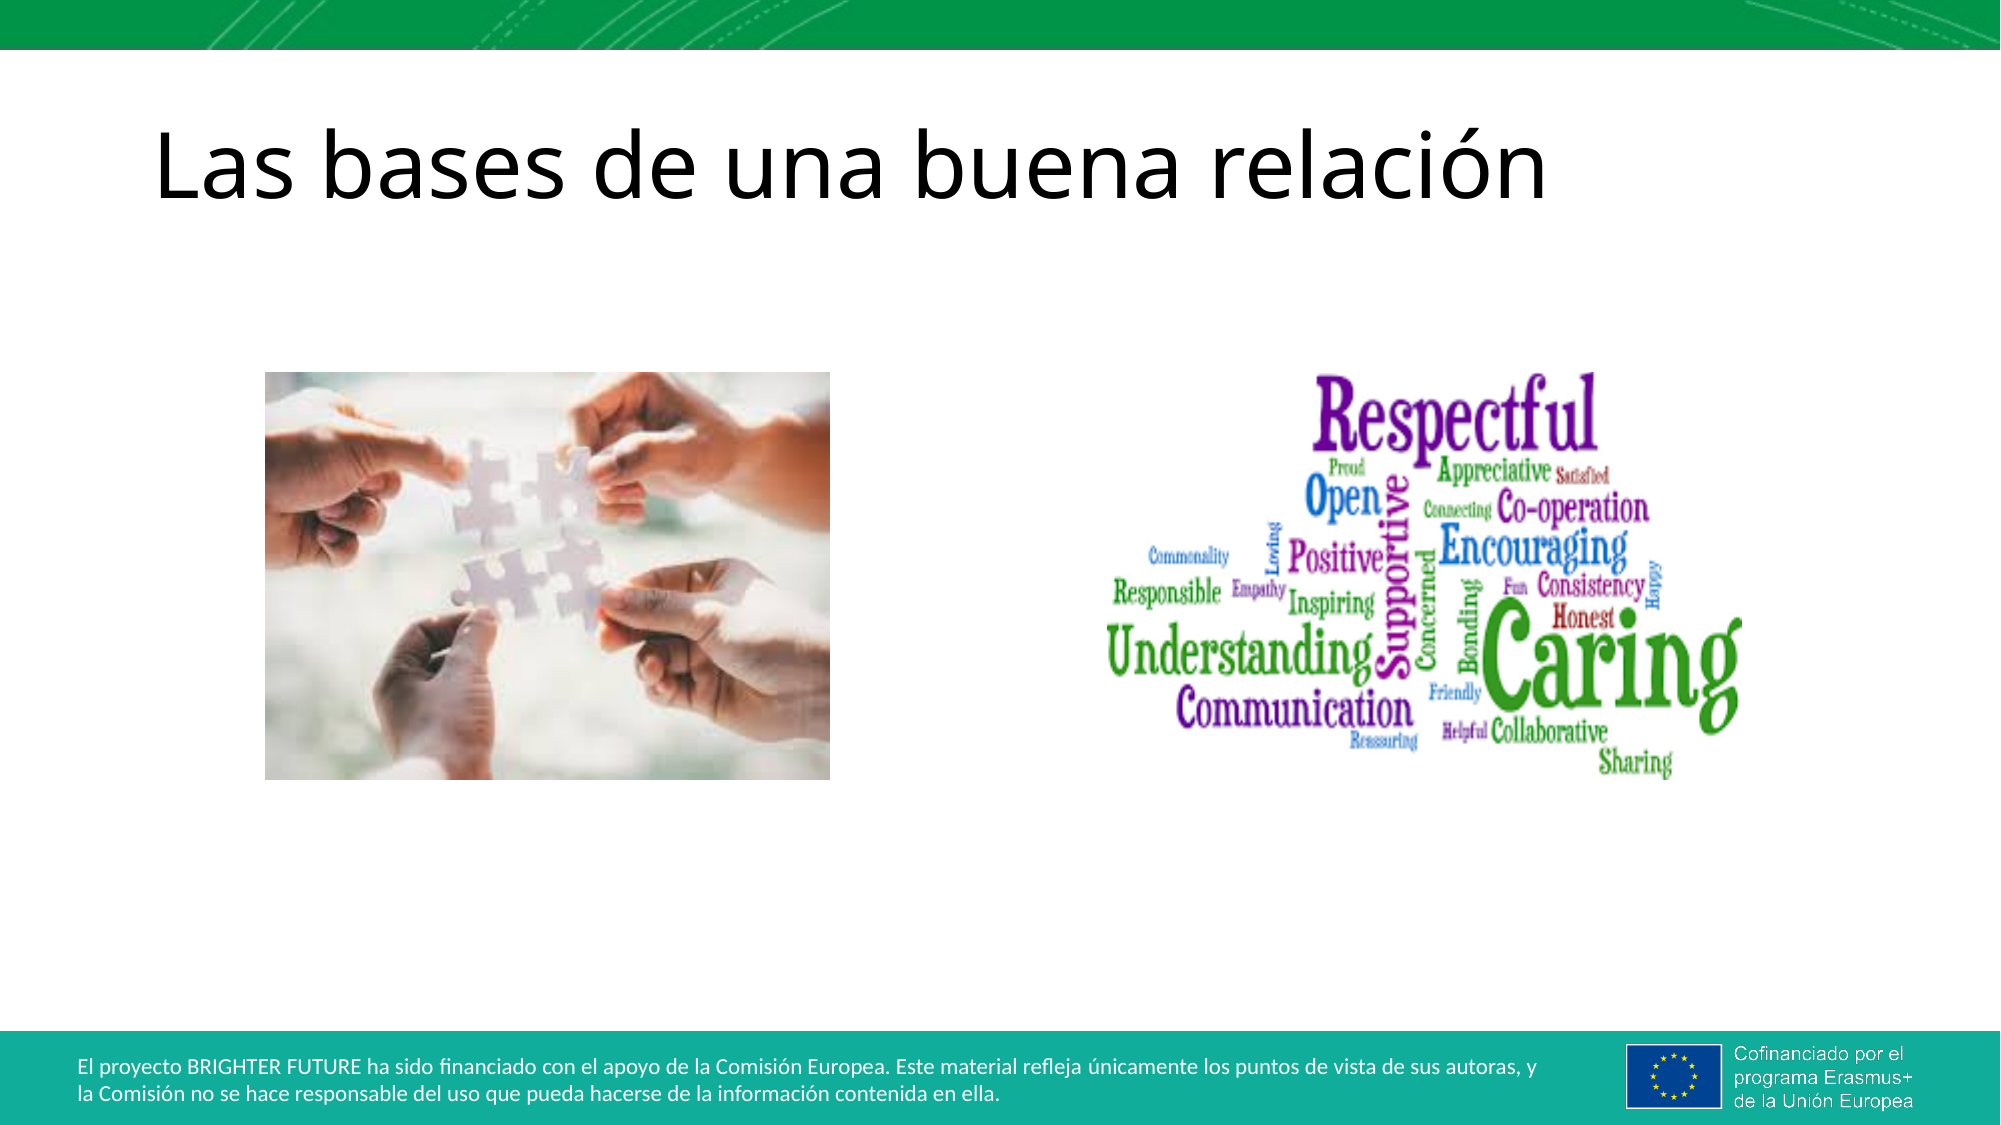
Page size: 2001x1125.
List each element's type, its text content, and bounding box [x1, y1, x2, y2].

picture [0, 0, 2000, 50]
title Las bases de una buena relación [137, 59, 1863, 278]
picture [1609, 1027, 1954, 1125]
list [1106, 372, 1742, 780]
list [265, 372, 831, 780]
